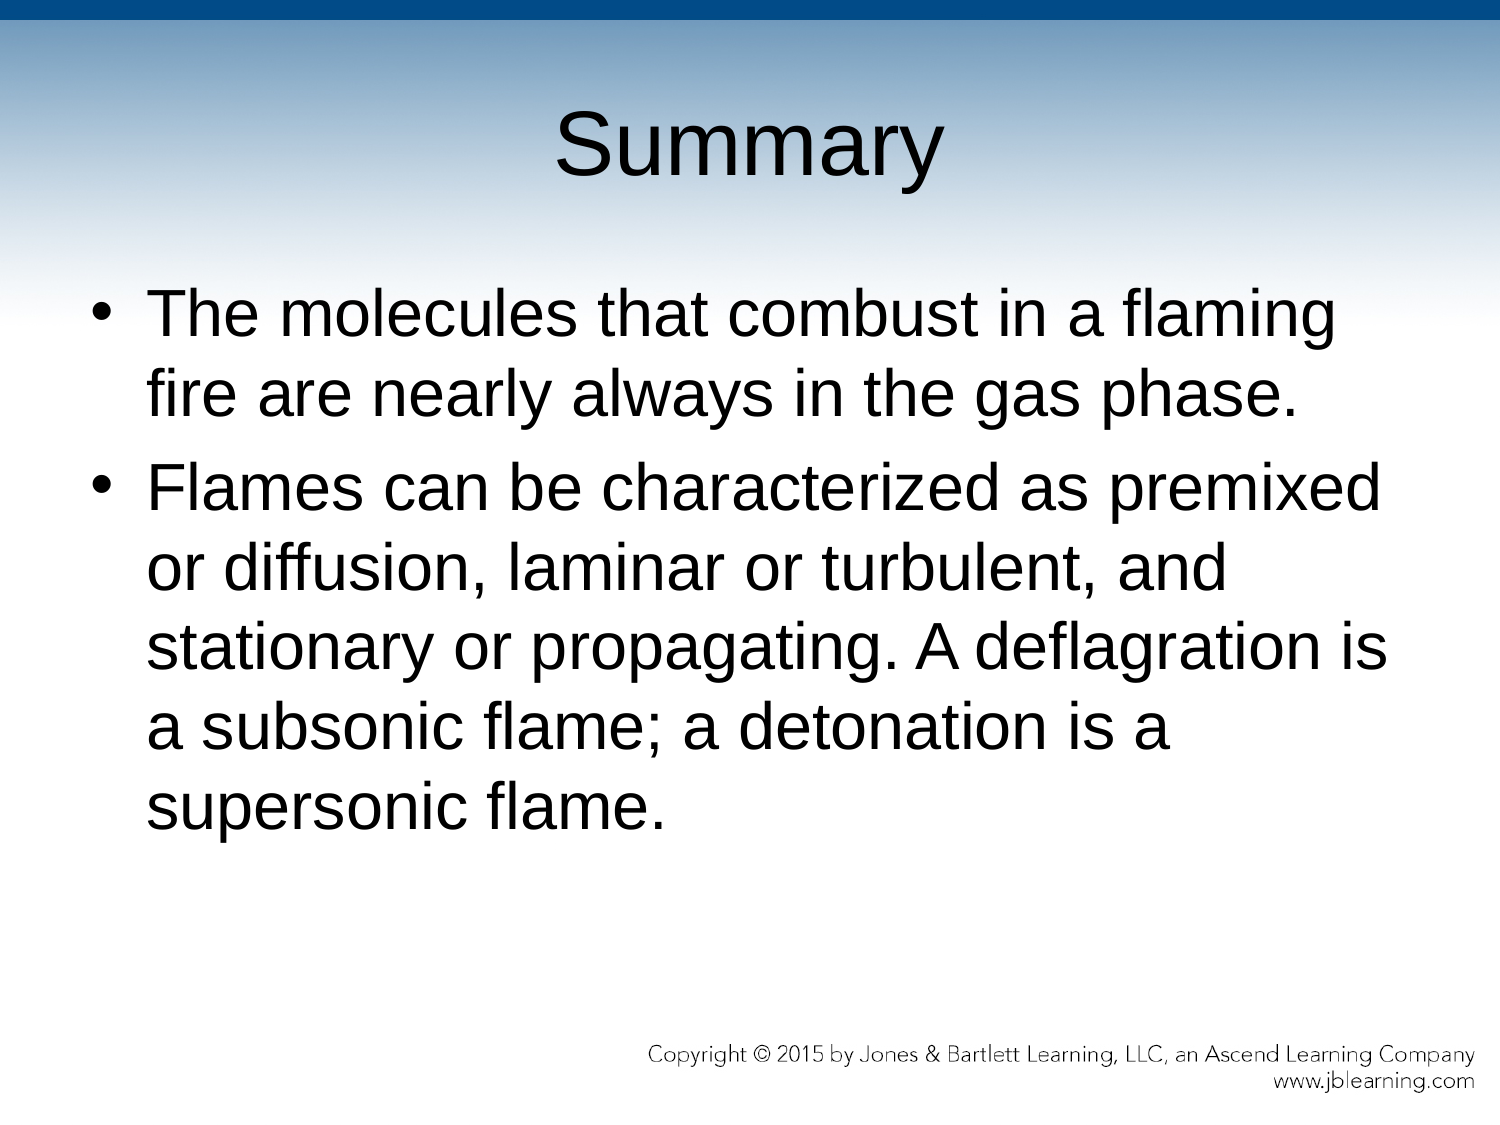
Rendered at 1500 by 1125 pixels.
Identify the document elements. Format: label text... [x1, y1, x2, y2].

title Summary [75, 45, 1425, 233]
picture [0, 0, 1500, 1125]
list The molecules that combust in a flaming fire are nearly always in the gas phase. Flames can be characterized as premixed or diffusion, laminar or turbulent, and stationary or propagating. A deflagration is a subsonic flame; a detonation is a supersonic flame. [75, 262, 1425, 1005]
